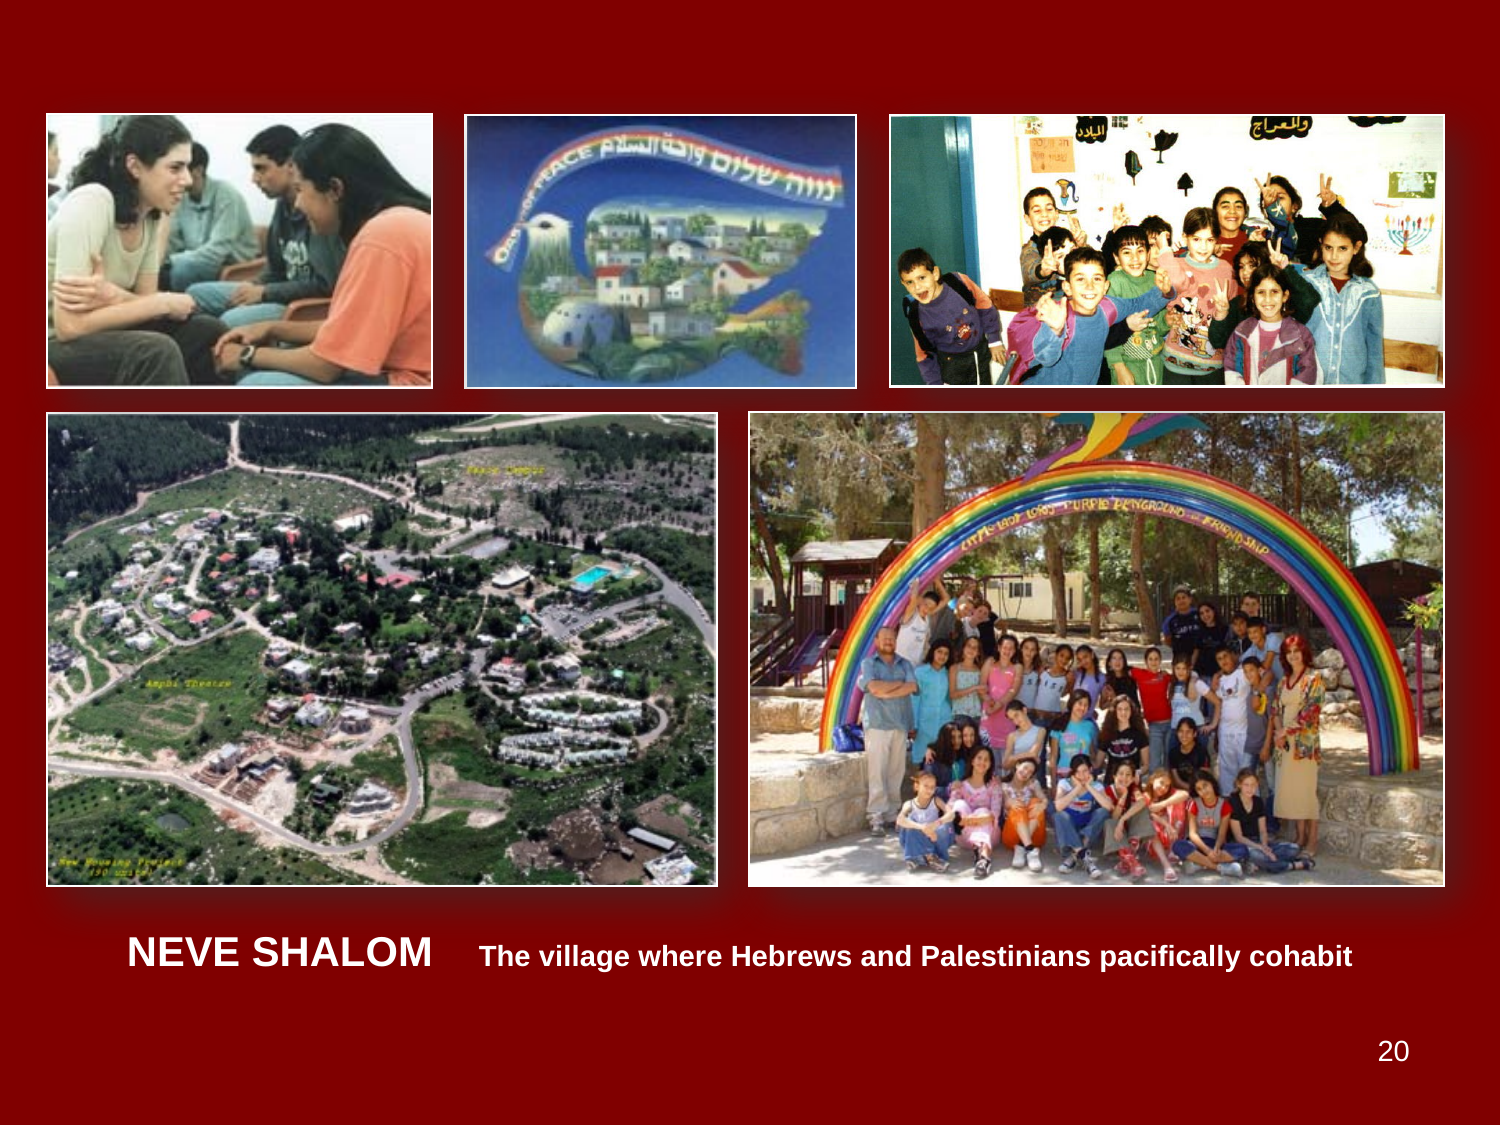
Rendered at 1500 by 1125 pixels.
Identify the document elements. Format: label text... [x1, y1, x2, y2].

text_box NEVE SHALOM The village where Hebrews and Palestinians pacifically cohabit [112, 916, 1412, 982]
picture [47, 114, 432, 388]
picture [890, 115, 1444, 386]
picture [47, 414, 717, 886]
picture [466, 115, 856, 388]
slide_number 20 [1074, 1024, 1426, 1103]
picture [749, 413, 1444, 886]
